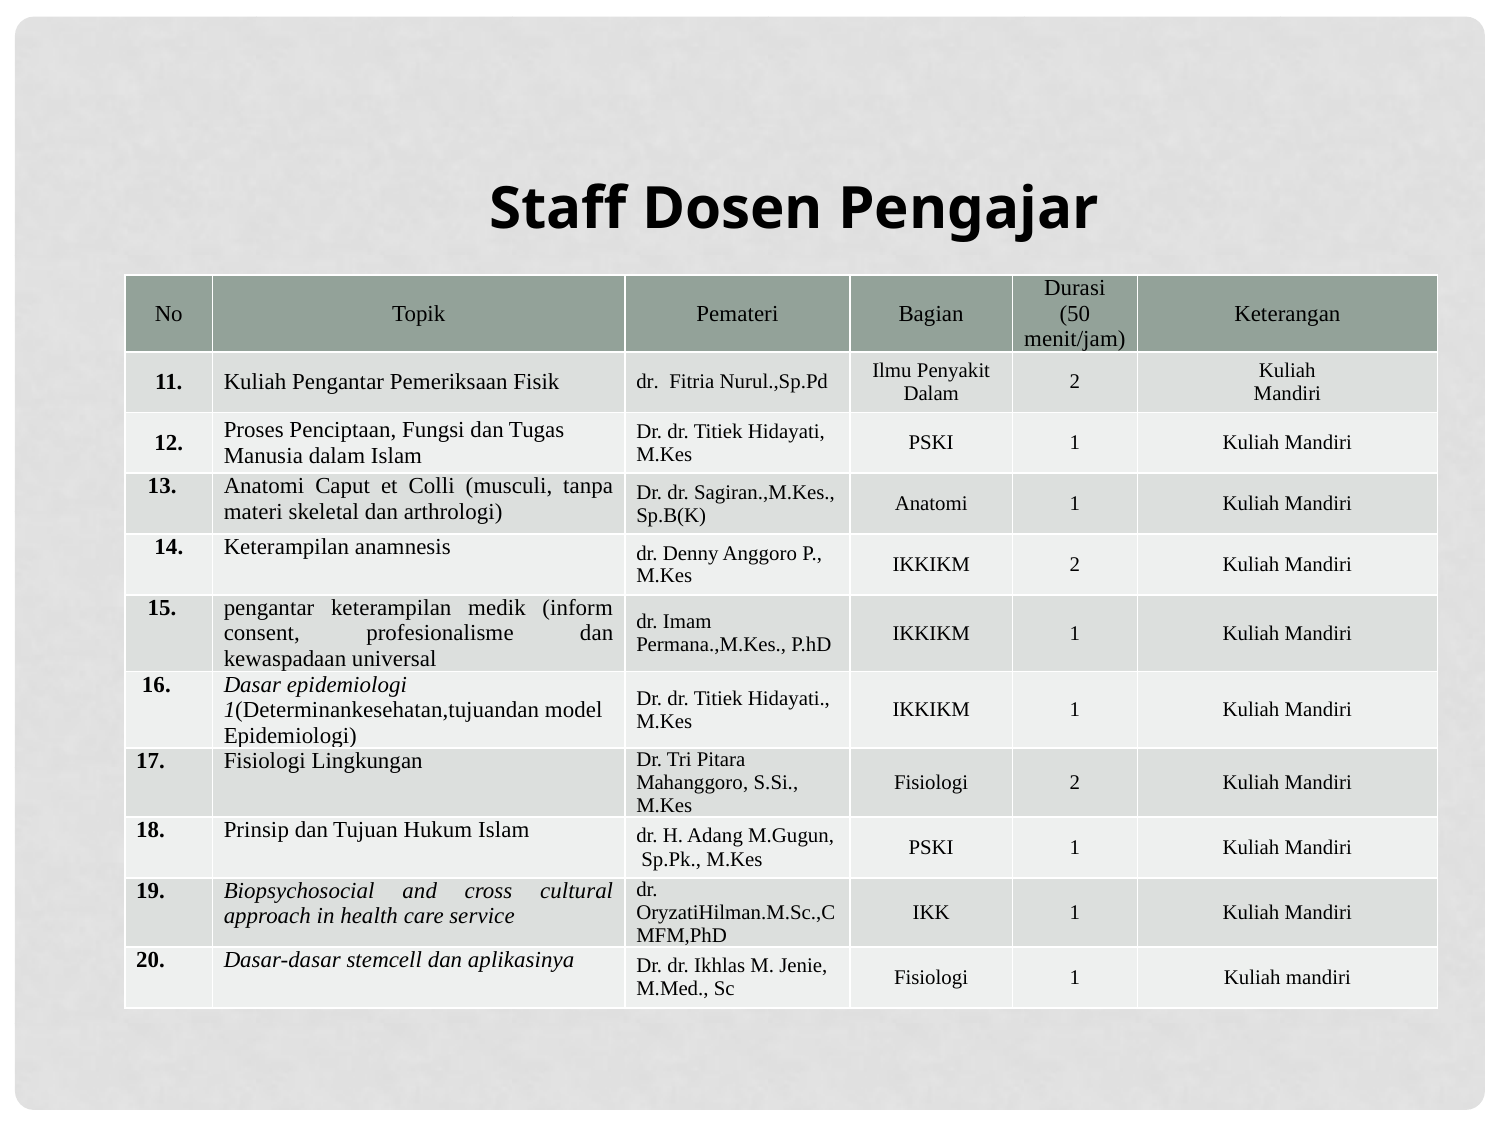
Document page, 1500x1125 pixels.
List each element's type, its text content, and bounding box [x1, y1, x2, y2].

table_cell Kuliah Mandiri [1138, 749, 1437, 816]
table_cell Dr. Tri Pitara Mahanggoro, S.Si., M.Kes [626, 749, 849, 816]
table_cell Keterampilan anamnesis [213, 535, 624, 594]
table_cell Proses Penciptaan, Fungsi dan Tugas Manusia dalam Islam [213, 413, 624, 472]
table_cell 1 [1013, 879, 1137, 946]
table_cell 1 [1013, 948, 1137, 1007]
text_box Staff Dosen Pengajar [474, 162, 1114, 248]
table_cell Dr. dr. Titiek Hidayati, M.Kes [626, 413, 849, 472]
table_cell 11. [126, 353, 212, 412]
table_cell 1 [1013, 413, 1137, 472]
table_cell Fisiologi [851, 749, 1012, 816]
table_cell Dr. dr. Sagiran.,M.Kes., Sp.B(K) [626, 474, 849, 533]
table_cell dr. OryzatiHilman.M.Sc.,CMFM,PhD [626, 879, 849, 946]
table_cell pengantar keterampilan medik (inform consent, profesionalisme dan kewaspadaan universal [213, 596, 624, 671]
table_cell Anatomi Caput et Colli (musculi, tanpa materi skeletal dan arthrologi) [213, 474, 624, 533]
table_cell 2 [1013, 353, 1137, 412]
table_cell Ilmu Penyakit Dalam [851, 353, 1012, 412]
table_cell PSKI [851, 413, 1012, 472]
table_cell IKKIKM [851, 672, 1012, 747]
table_cell Kuliah Mandiri [1138, 818, 1437, 877]
table_cell 19. [126, 879, 212, 946]
table_cell 20. [126, 948, 212, 1007]
table_cell Anatomi [851, 474, 1012, 533]
table_cell Kuliah Mandiri [1138, 353, 1437, 412]
table_header Durasi (50 menit/jam) [1013, 276, 1137, 351]
table_cell 1 [1013, 672, 1137, 747]
table_header No [126, 276, 212, 351]
table_cell Fisiologi [851, 948, 1012, 1007]
table_cell 2 [1013, 535, 1137, 594]
table_cell 1 [1013, 818, 1137, 877]
table_cell IKKIKM [851, 535, 1012, 594]
table_cell Kuliah Pengantar Pemeriksaan Fisik [213, 353, 624, 412]
table_cell 13. [126, 474, 212, 533]
table_cell 17. [126, 749, 212, 816]
table_cell 12. [126, 413, 212, 472]
table_cell Fisiologi Lingkungan [213, 749, 624, 816]
table_cell PSKI [851, 818, 1012, 877]
table_header Pemateri [626, 276, 849, 351]
table_cell 2 [1013, 749, 1137, 816]
table_cell dr. Imam Permana.,M.Kes., P.hD [626, 596, 849, 671]
table_cell Dasar epidemiologi 1(Determinankesehatan,tujuandan model Epidemiologi) [213, 672, 624, 747]
table_cell Kuliah Mandiri [1138, 596, 1437, 671]
table_cell dr. Denny Anggoro P., M.Kes [626, 535, 849, 594]
table_cell dr. H. Adang M.Gugun, Sp.Pk., M.Kes [626, 818, 849, 877]
table_cell 15. [126, 596, 212, 671]
table_cell 14. [126, 535, 212, 594]
table_cell Dasar-dasar stemcell dan aplikasinya [213, 948, 624, 1007]
table_cell Prinsip dan Tujuan Hukum Islam [213, 818, 624, 877]
table_cell IKK [851, 879, 1012, 946]
table_cell 18. [126, 818, 212, 877]
table_cell 1 [1013, 474, 1137, 533]
table_cell IKKIKM [851, 596, 1012, 671]
table_cell dr. Fitria Nurul.,Sp.Pd [626, 353, 849, 412]
table_cell Kuliah mandiri [1138, 948, 1437, 1007]
table_cell 16. [126, 672, 212, 747]
table_cell Dr. dr. Titiek Hidayati., M.Kes [626, 672, 849, 747]
table_cell 1 [1013, 596, 1137, 671]
table_cell Kuliah Mandiri [1138, 879, 1437, 946]
table_cell Kuliah Mandiri [1138, 672, 1437, 747]
table_header Keterangan [1138, 276, 1437, 351]
table_header Topik [213, 276, 624, 351]
table_header Bagian [851, 276, 1012, 351]
table_cell Biopsychosocial and cross cultural approach in health care service [213, 879, 624, 946]
table_cell Kuliah Mandiri [1138, 535, 1437, 594]
table_cell Dr. dr. Ikhlas M. Jenie, M.Med., Sc [626, 948, 849, 1007]
table_cell Kuliah Mandiri [1138, 413, 1437, 472]
table_cell Kuliah Mandiri [1138, 474, 1437, 533]
